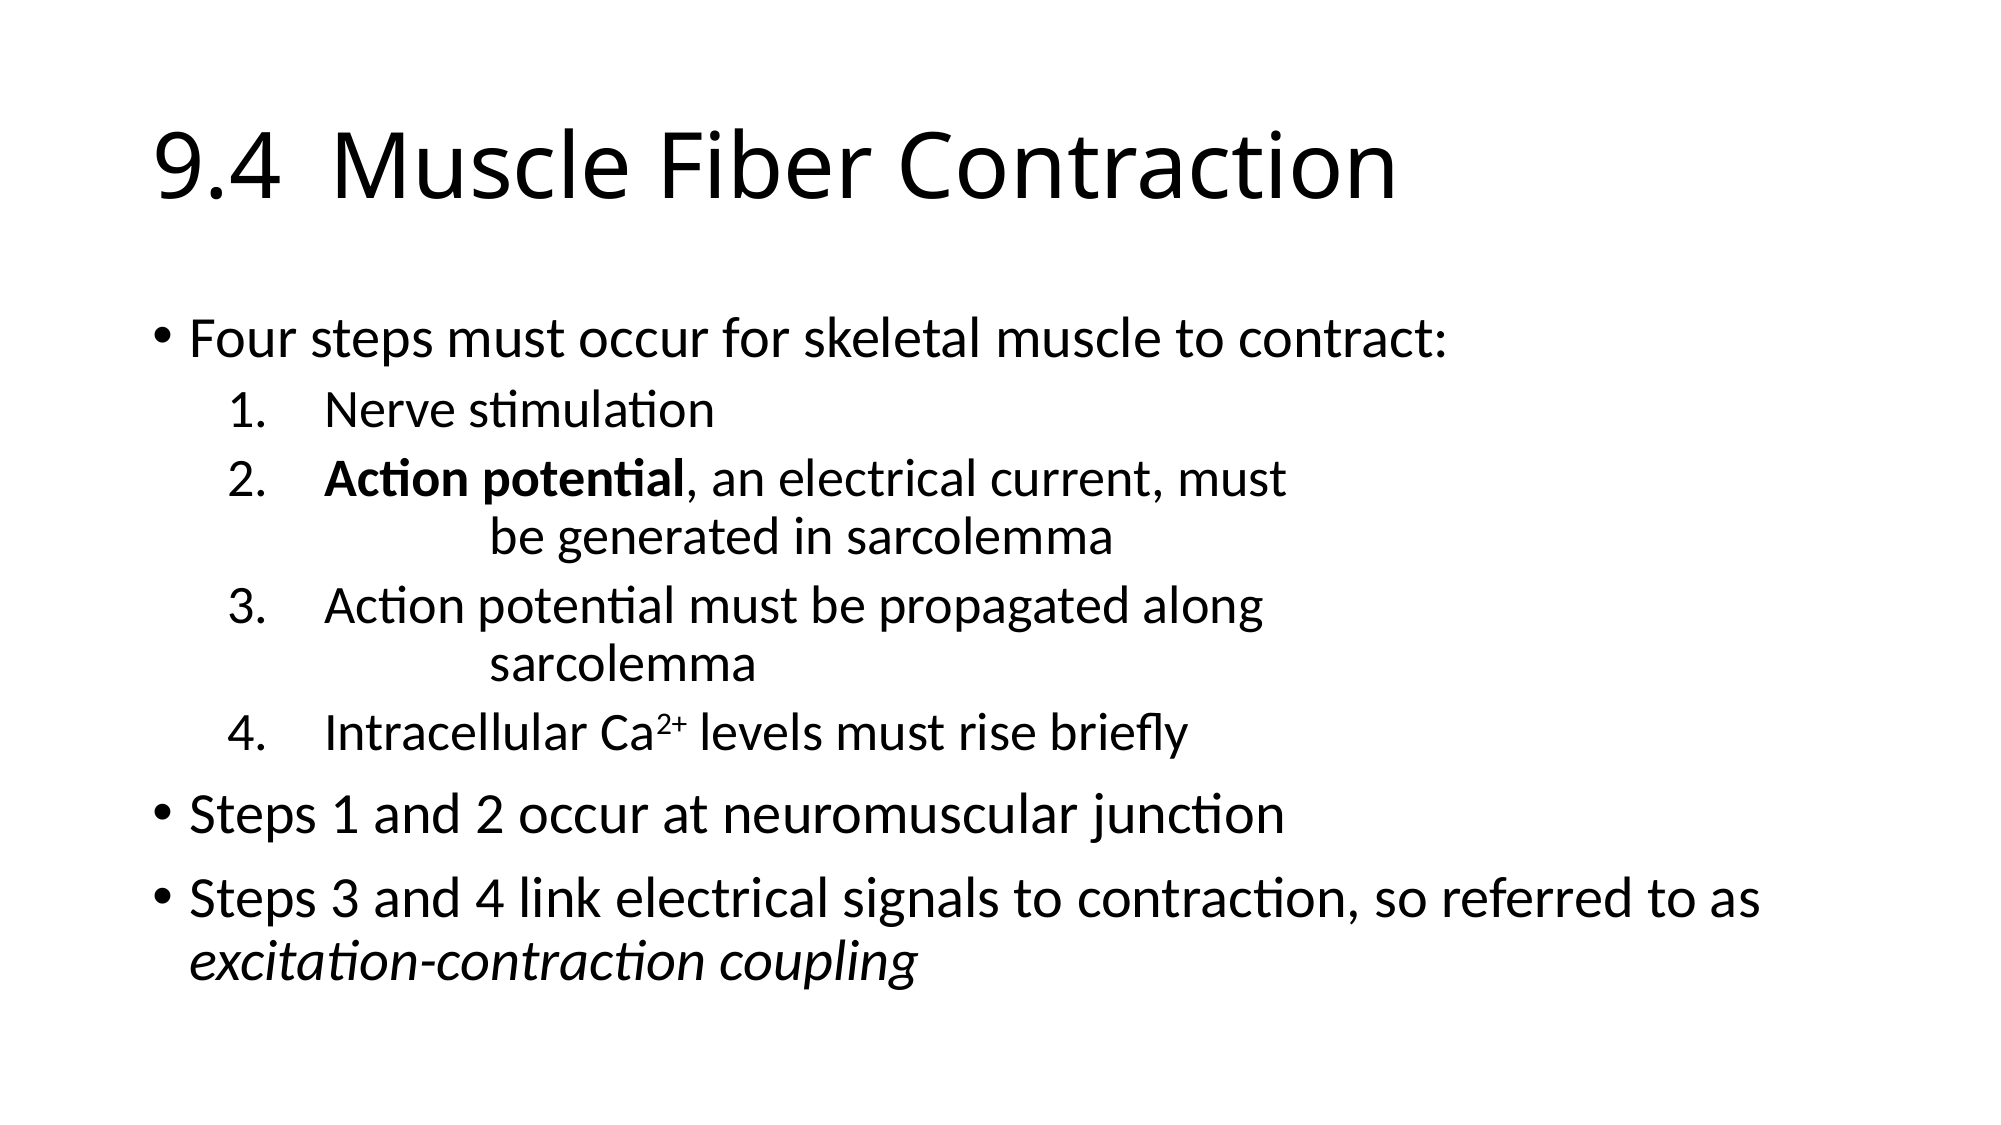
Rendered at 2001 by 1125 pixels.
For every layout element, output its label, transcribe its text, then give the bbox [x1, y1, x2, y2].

list Four steps must occur for skeletal muscle to contract: Nerve stimulation Action potential, an electrical current, must be generated in sarcolemma Action potential must be propagated along sarcolemma Intracellular Ca2+ levels must rise briefly Steps 1 and 2 occur at neuromuscular junction Steps 3 and 4 link electrical signals to contraction, so referred to as excitation-contraction coupling [137, 299, 1863, 1014]
title 9.4 Muscle Fiber Contraction [137, 59, 1863, 278]
